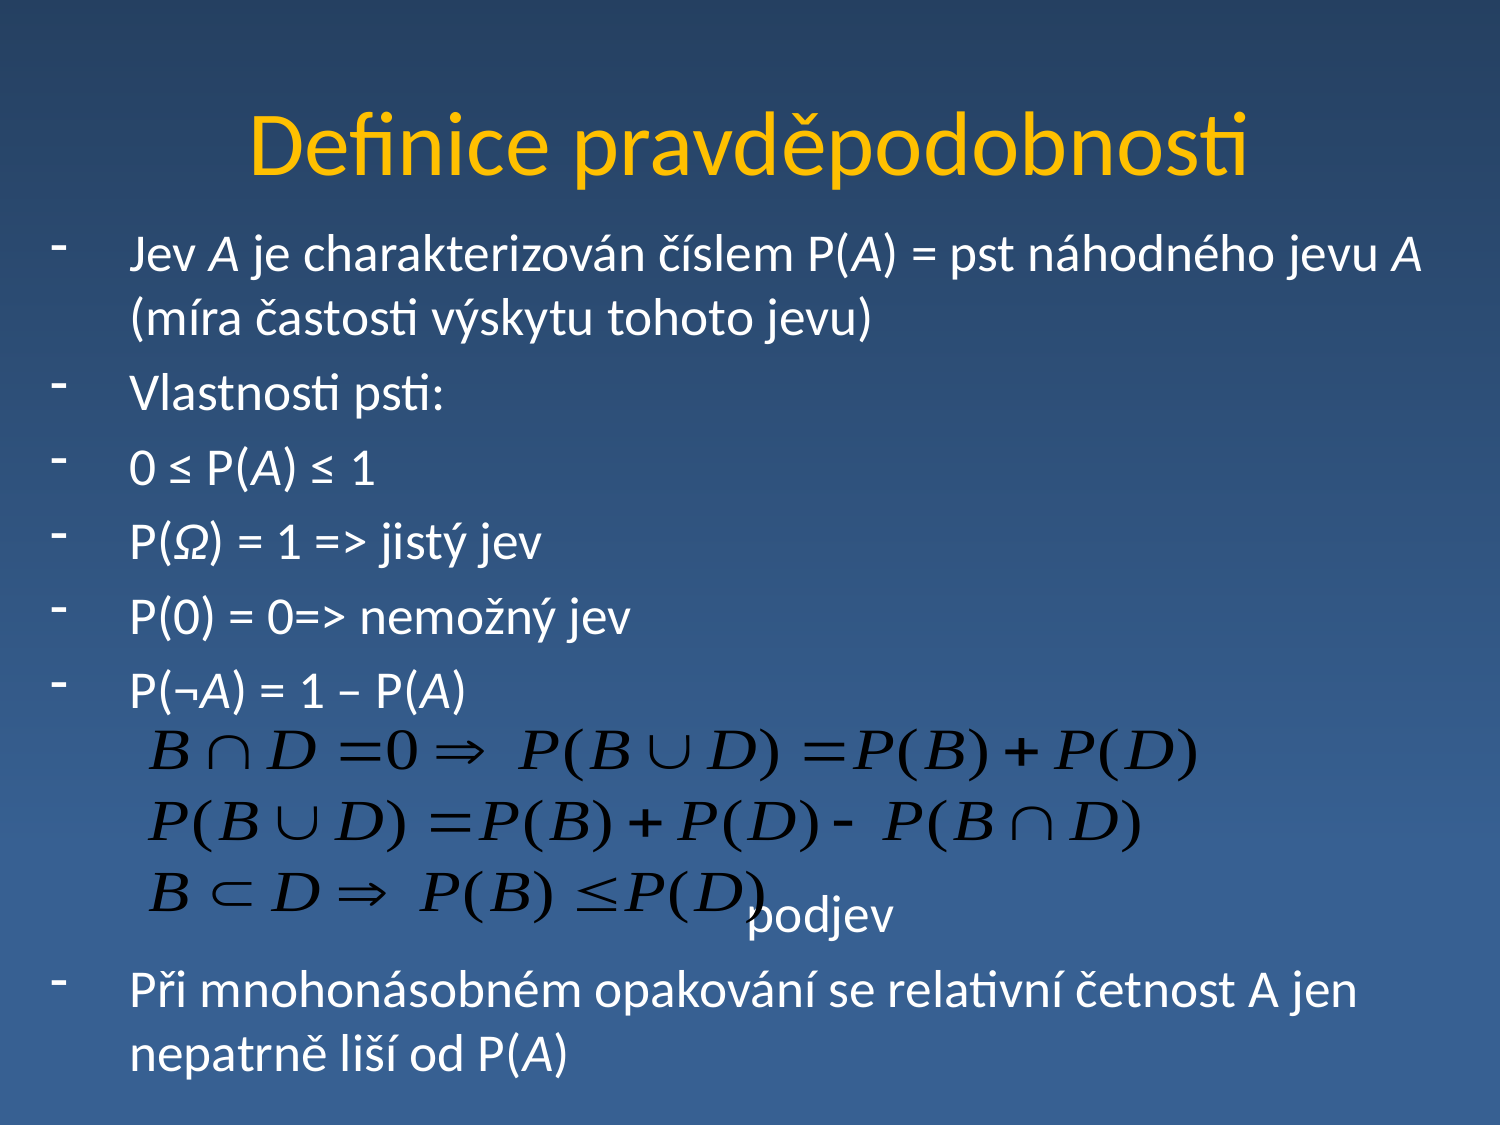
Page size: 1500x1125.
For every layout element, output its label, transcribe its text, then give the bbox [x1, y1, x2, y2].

title Definice pravděpodobnosti [75, 45, 1425, 210]
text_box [135, 857, 779, 936]
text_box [135, 715, 1209, 795]
text_box Jev A je charakterizován číslem P(A) = pst náhodného jevu A (míra častosti výskytu tohoto jevu) Vlastnosti psti: 0 ≤ P(A) ≤ 1 P(Ω) = 1 => jistý jev P(0) = 0=> nemožný jev P(¬A) = 1 – P(A) podjev Při mnohonásobném opakování se relativní četnost A jen nepatrně liší od P(A) [35, 210, 1461, 1094]
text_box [135, 786, 1157, 865]
